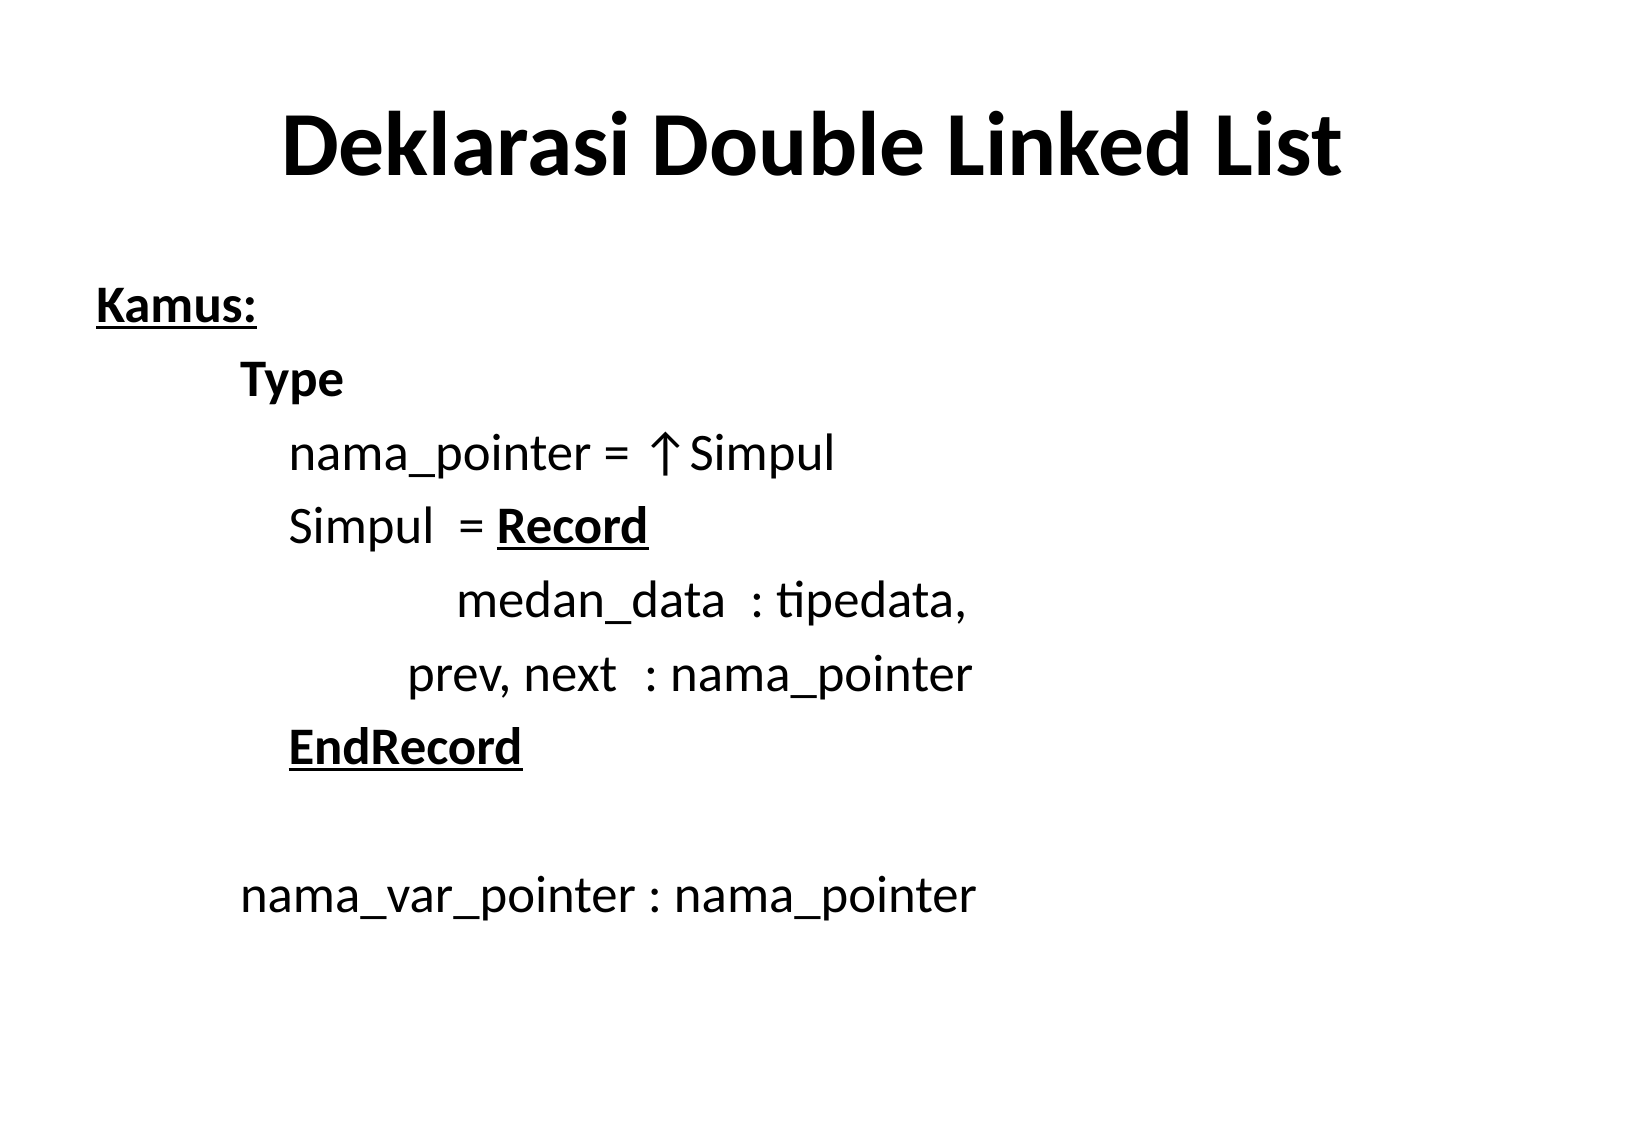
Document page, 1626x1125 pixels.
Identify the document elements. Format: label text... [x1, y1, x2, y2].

title Deklarasi Double Linked List [81, 45, 1544, 233]
list Kamus: Type nama_pointer = ↑Simpul Simpul = Record medan_data : tipedata, prev, next : nama_pointer EndRecord nama_var_pointer : nama_pointer [81, 262, 1544, 1005]
